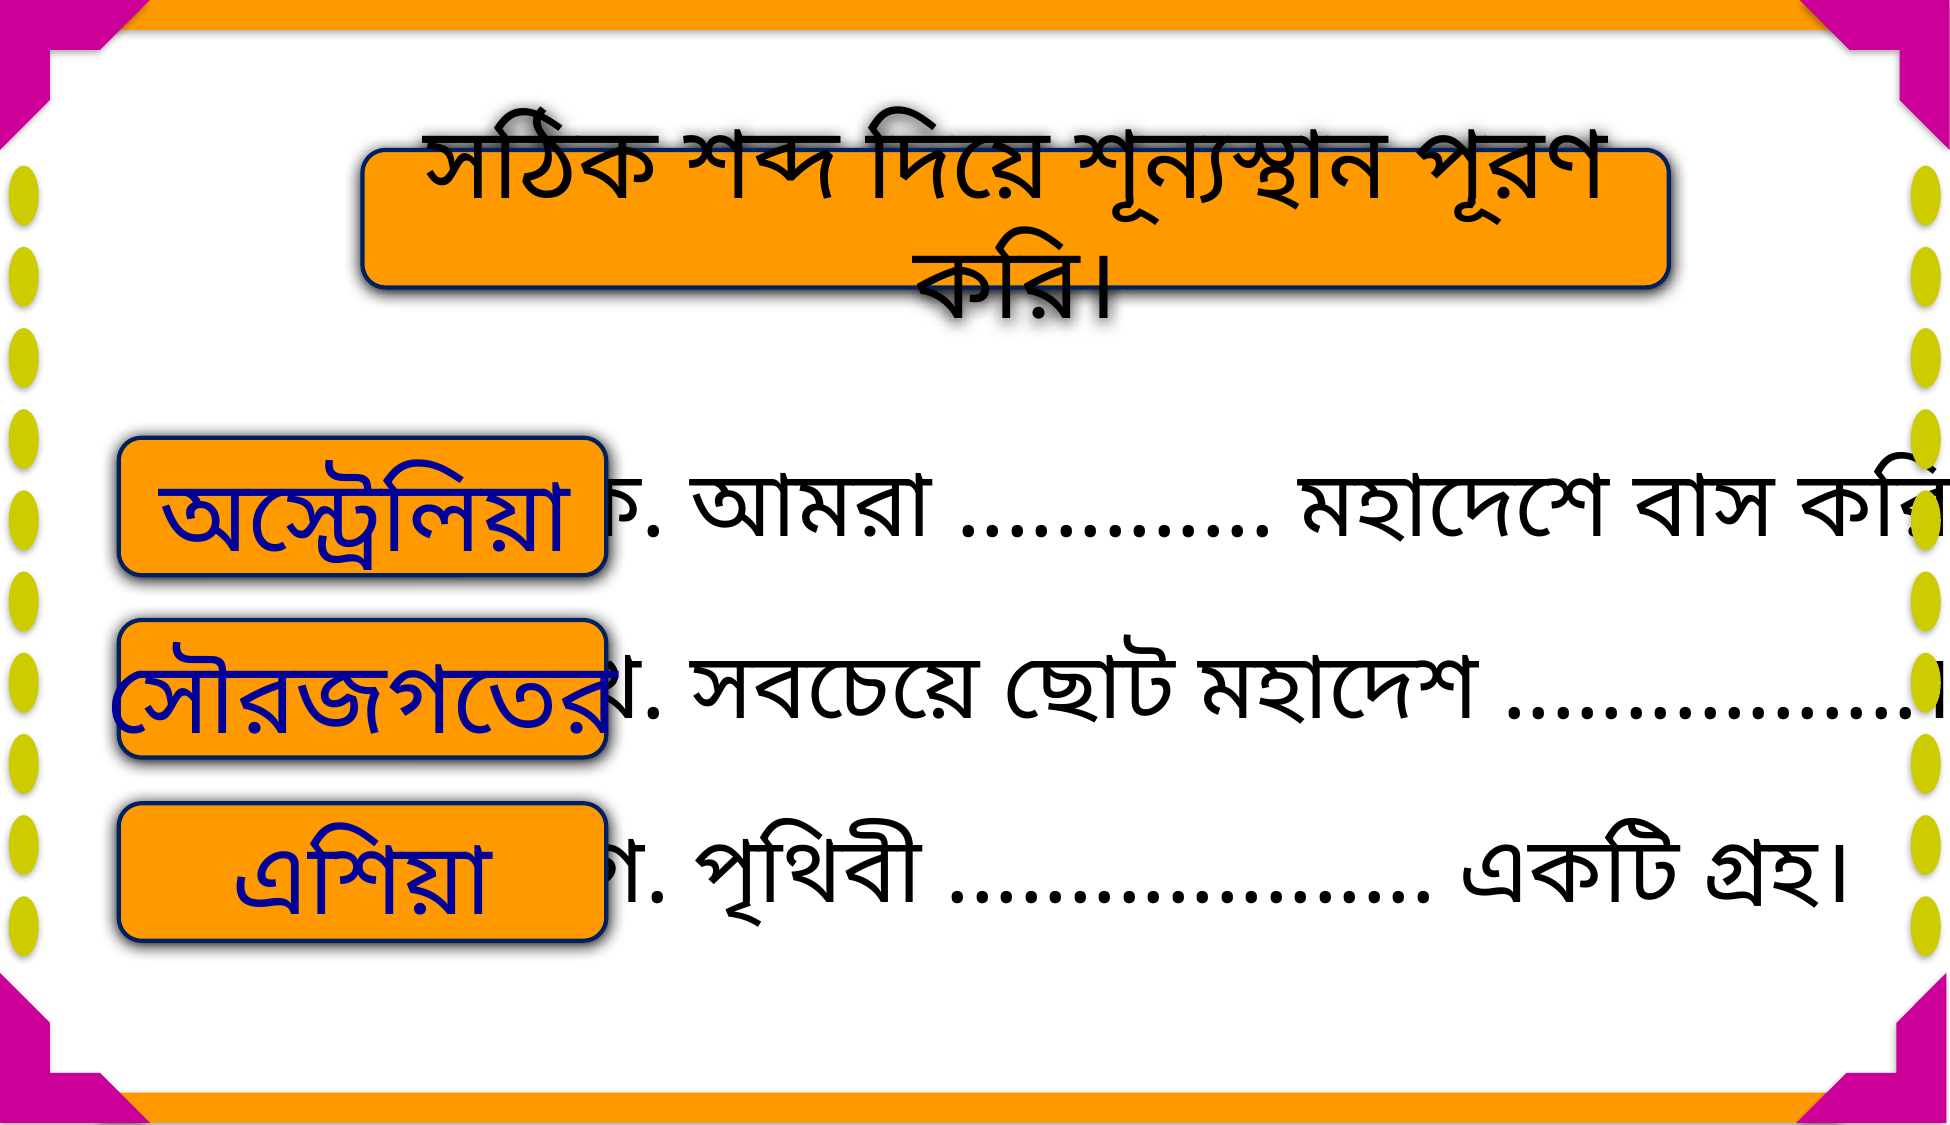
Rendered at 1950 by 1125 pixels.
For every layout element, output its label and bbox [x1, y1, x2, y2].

text_box [0, 0, 1950, 1123]
